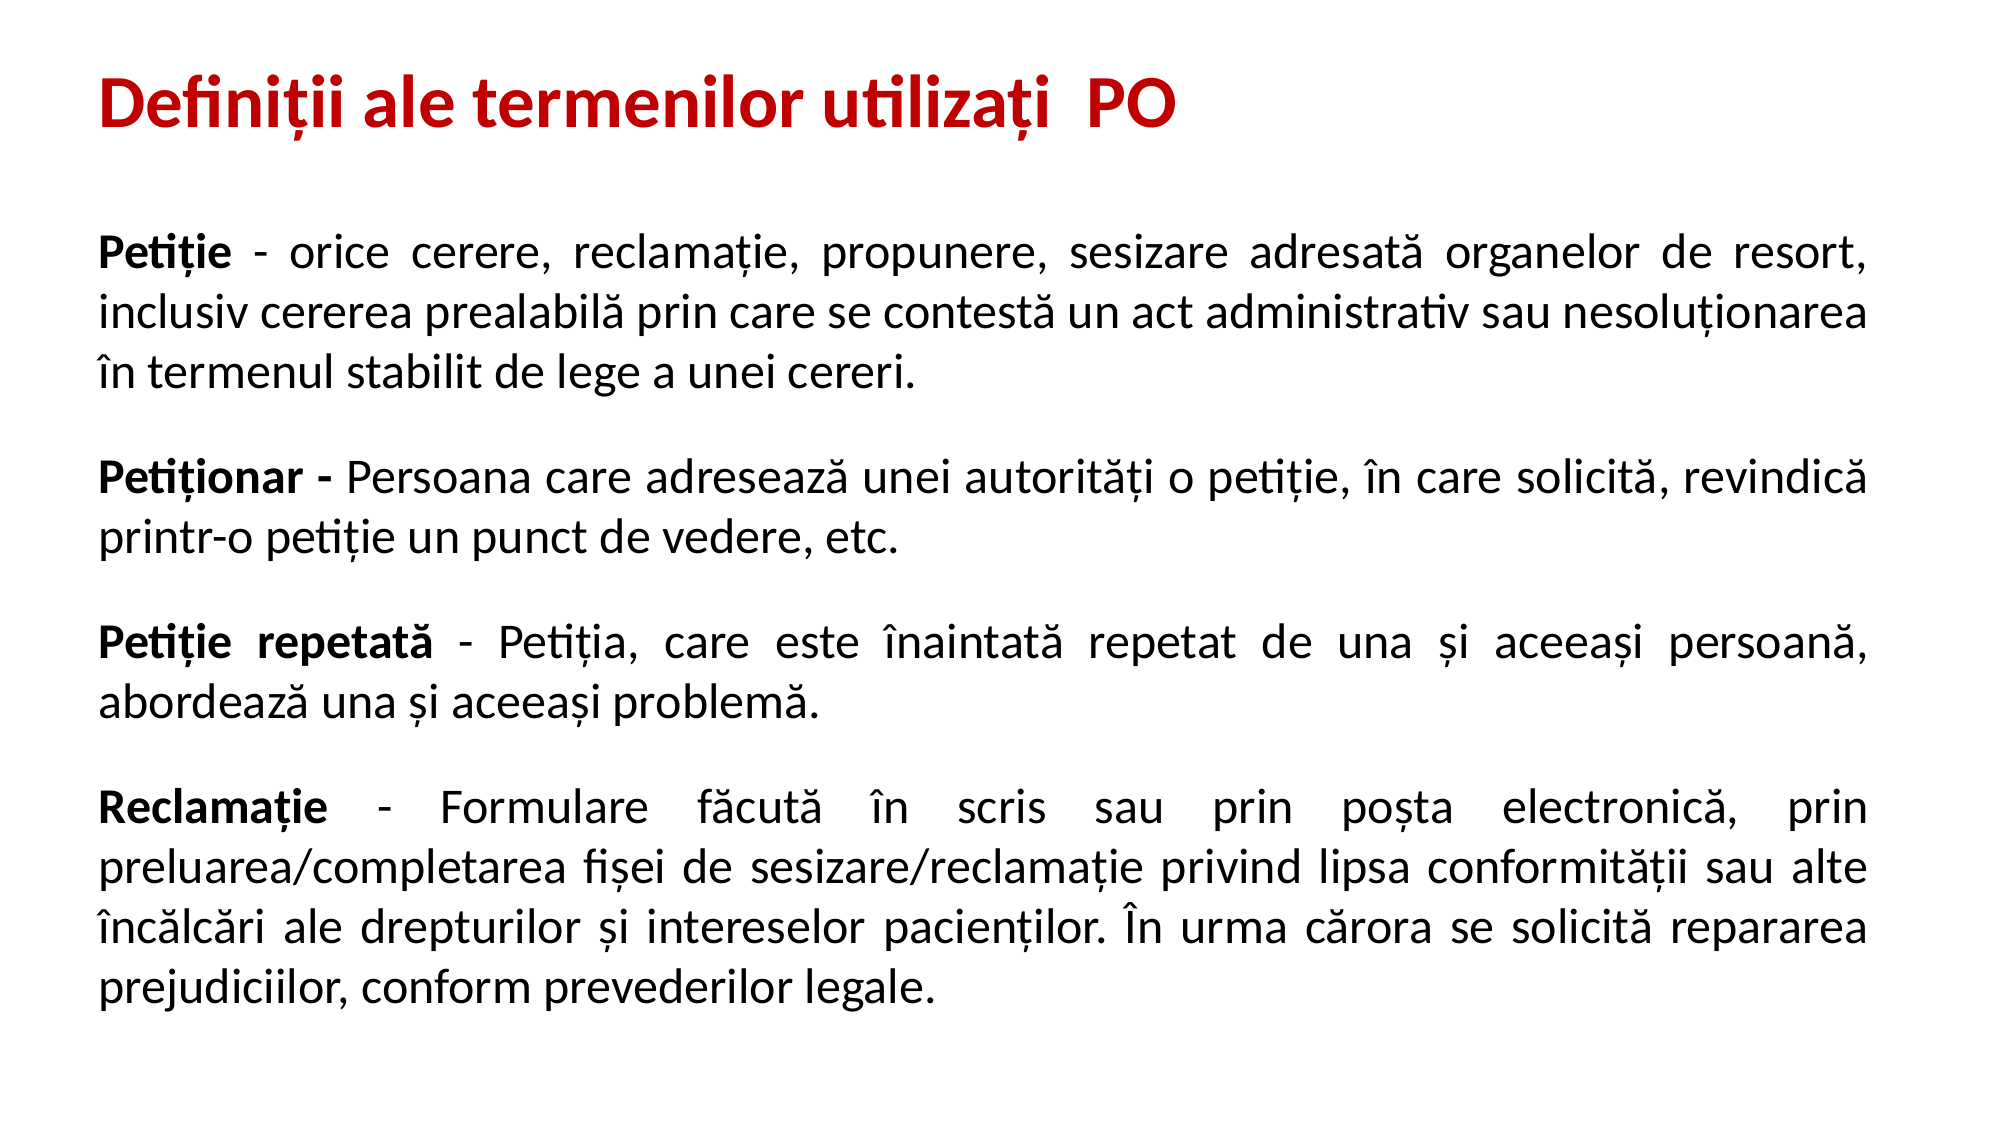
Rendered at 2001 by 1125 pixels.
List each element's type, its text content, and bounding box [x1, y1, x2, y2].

text_box Petiție - orice cerere, reclamaţie, propunere, sesizare adresată organelor de resort, inclusiv cererea prealabilă prin care se contestă un act administrativ sau nesoluţionarea în termenul stabilit de lege a unei cereri. Petiționar - Persoana care adresează unei autorităţi o petiţie, în care solicită, revindică printr-o petiție un punct de vedere, etc. Petiție repetată - Petiţia, care este înaintată repetat de una şi aceeaşi persoană, abordează una şi aceeaşi problemă. Reclamație - Formulare făcută în scris sau prin poşta electronică, prin preluarea/completarea fişei de sesizare/reclamaţie privind lipsa conformităţii sau alte încălcări ale drepturilor şi intereselor pacienţilor. În urma cărora se solicită repararea prejudiciilor, conform prevederilor legale. [83, 210, 1884, 1021]
text_box Definiții ale termenilor utilizați PO [83, 44, 1884, 150]
